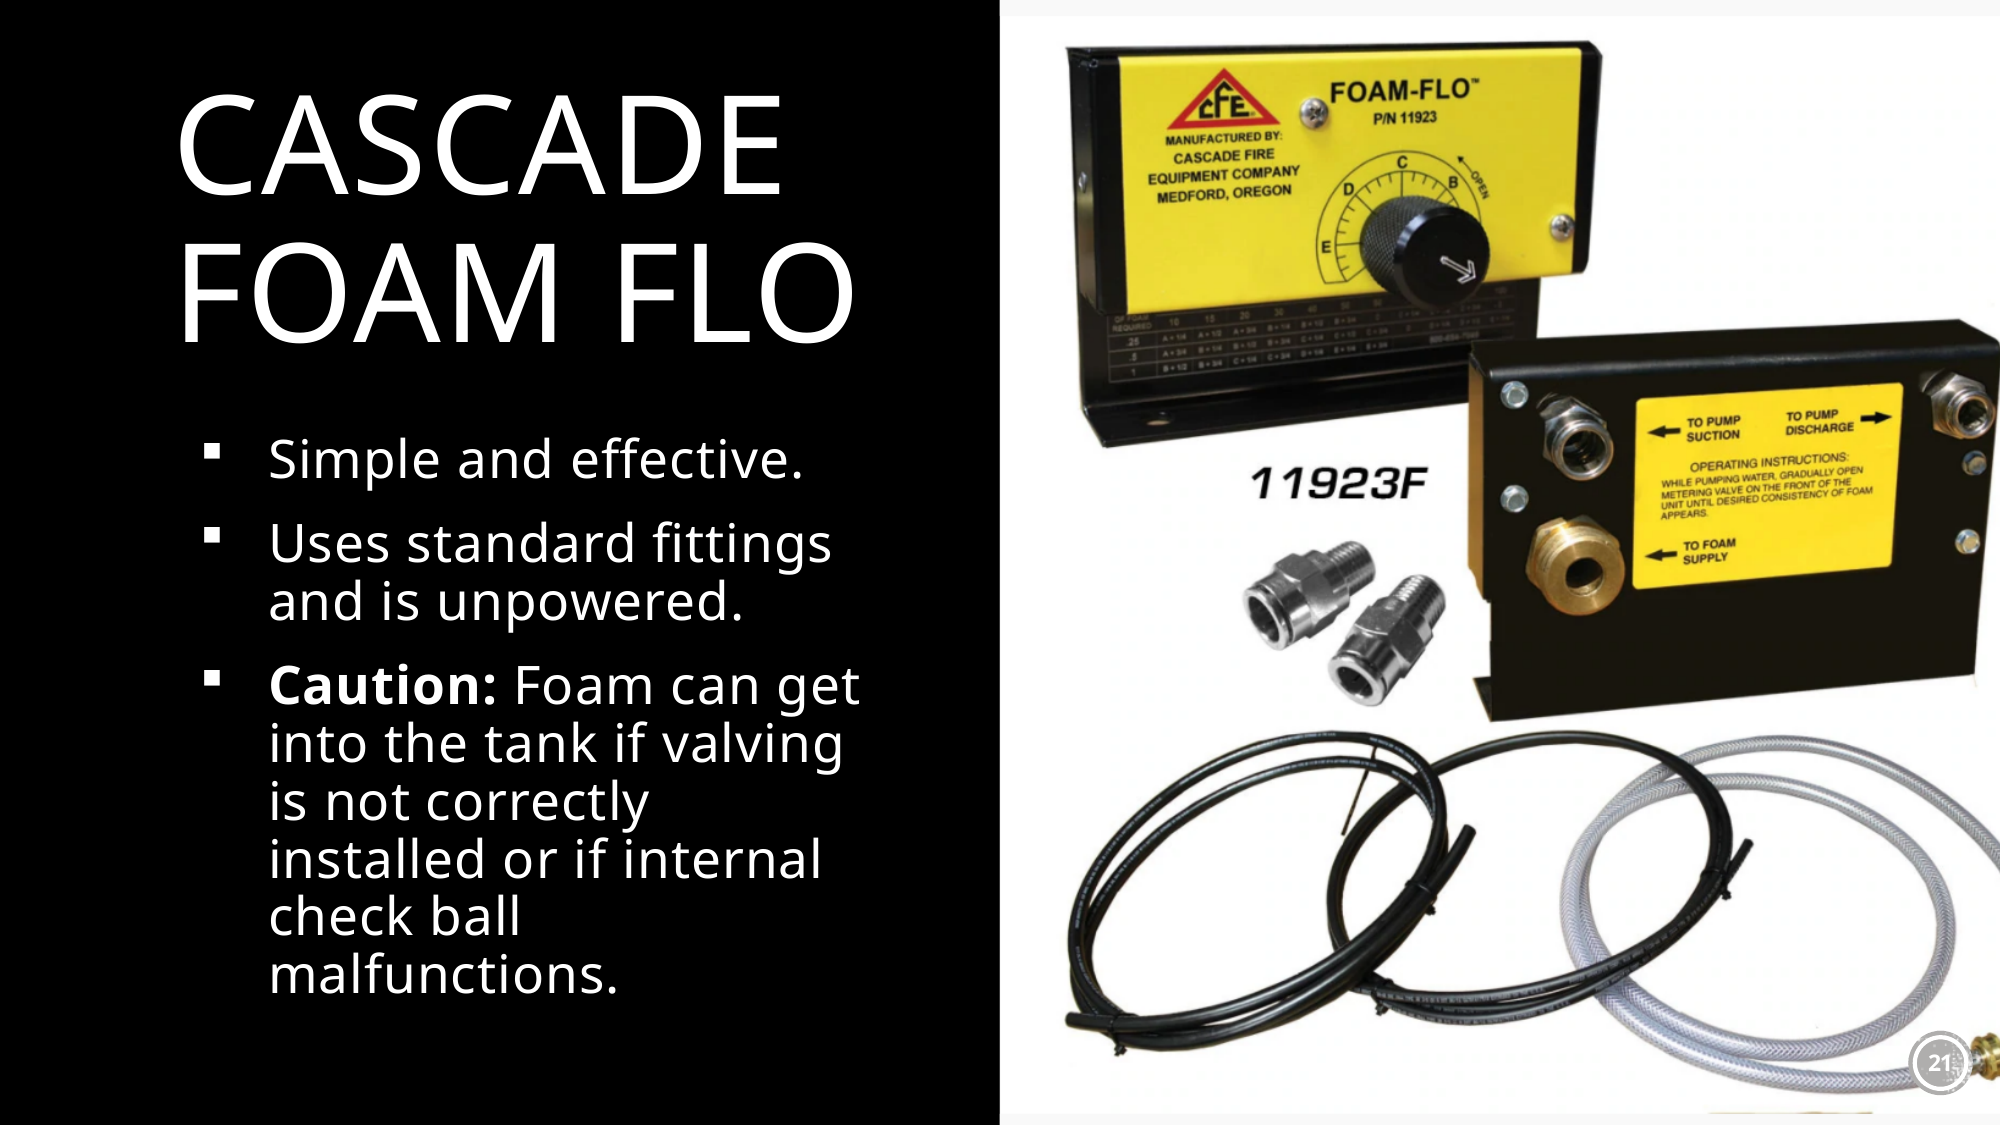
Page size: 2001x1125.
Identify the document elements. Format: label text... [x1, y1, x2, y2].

text_box [0, 0, 999, 1125]
title Cascade Foam Flo [157, 52, 896, 396]
list Simple and effective. Uses standard fittings and is unpowered. Caution: Foam can get into the tank if valving is not correctly installed or if internal check ball malfunctions. [157, 424, 896, 1015]
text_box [1908, 1030, 1973, 1096]
picture [999, 0, 2000, 1125]
